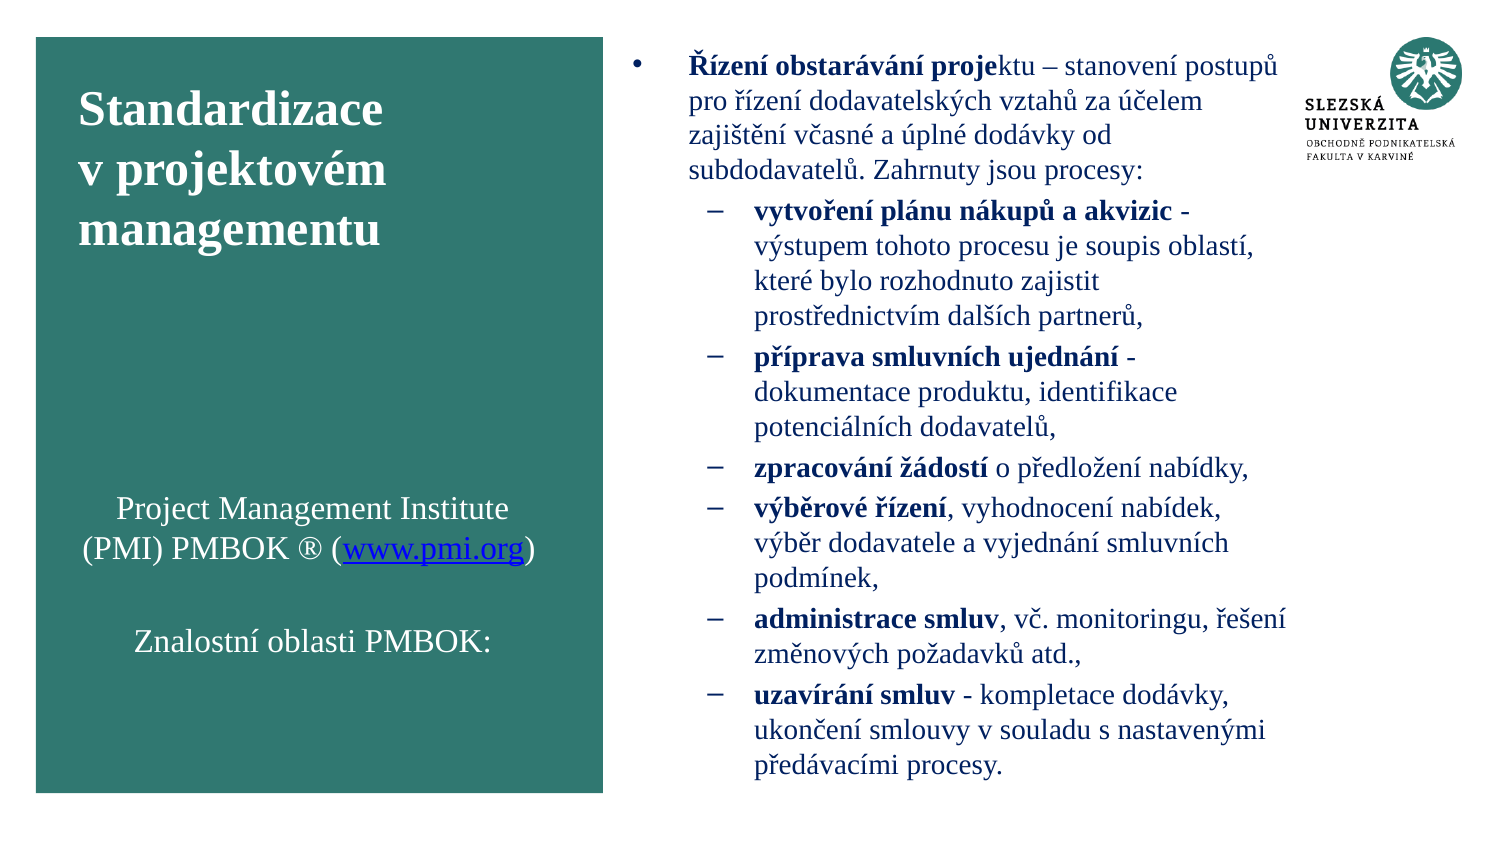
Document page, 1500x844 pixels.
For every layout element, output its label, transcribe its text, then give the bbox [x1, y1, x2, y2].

text_box [34, 35, 605, 795]
text_box Řízení obstarávání projektu – stanovení postupů pro řízení dodavatelských vztahů za účelem zajištění včasné a úplné dodávky od subdodavatelů. Zahrnuty jsou procesy: vytvoření plánu nákupů a akvizic - výstupem tohoto procesu je soupis oblastí, které bylo rozhodnuto zajistit prostřednictvím dalších partnerů, příprava smluvních ujednání - dokumentace produktu, identifikace potenciálních dodavatelů, zpracování žádostí o předložení nabídky, výběrové řízení, vyhodnocení nabídek, výběr dodavatele a vyjednání smluvních podmínek, administrace smluv, vč. monitoringu, řešení změnových požadavků atd., uzavírání smluv - kompletace dodávky, ukončení smlouvy v souladu s nastavenými předávacími procesy. [617, 38, 1306, 655]
text_box Project Management Institute (PMI) PMBOK ® (www.pmi.org) Znalostní oblasti PMBOK: [64, 340, 561, 753]
text_box Standardizace v projektovém managementu [63, 67, 586, 340]
picture [1304, 36, 1463, 160]
